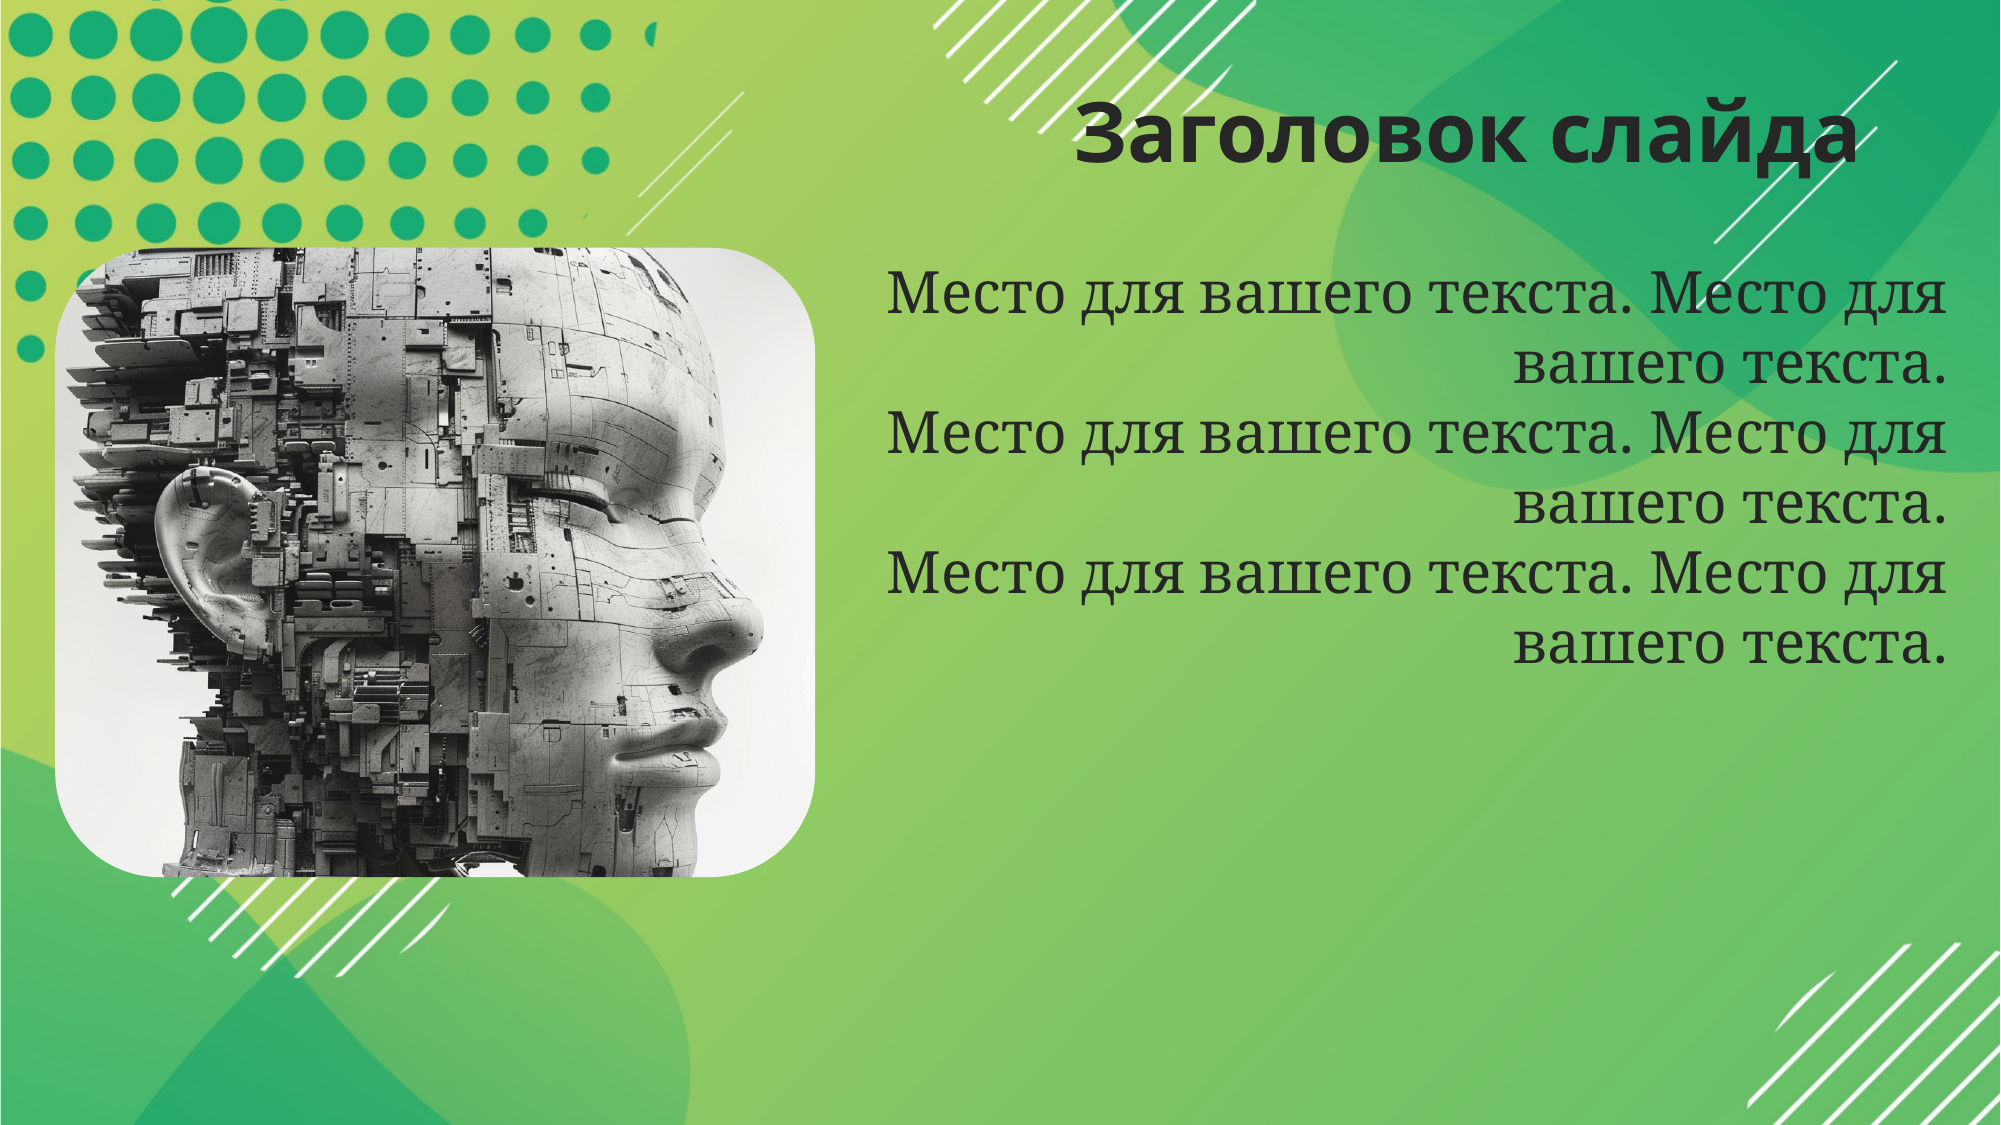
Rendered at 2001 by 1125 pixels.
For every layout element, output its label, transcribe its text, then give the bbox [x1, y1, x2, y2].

text_box Место для вашего текста. Место для вашего текста. Место для вашего текста. Место для вашего текста. Место для вашего текста. Место для вашего текста. [827, 247, 1963, 753]
picture [55, 247, 816, 878]
text_box Заголовок слайда [1058, 83, 1963, 247]
